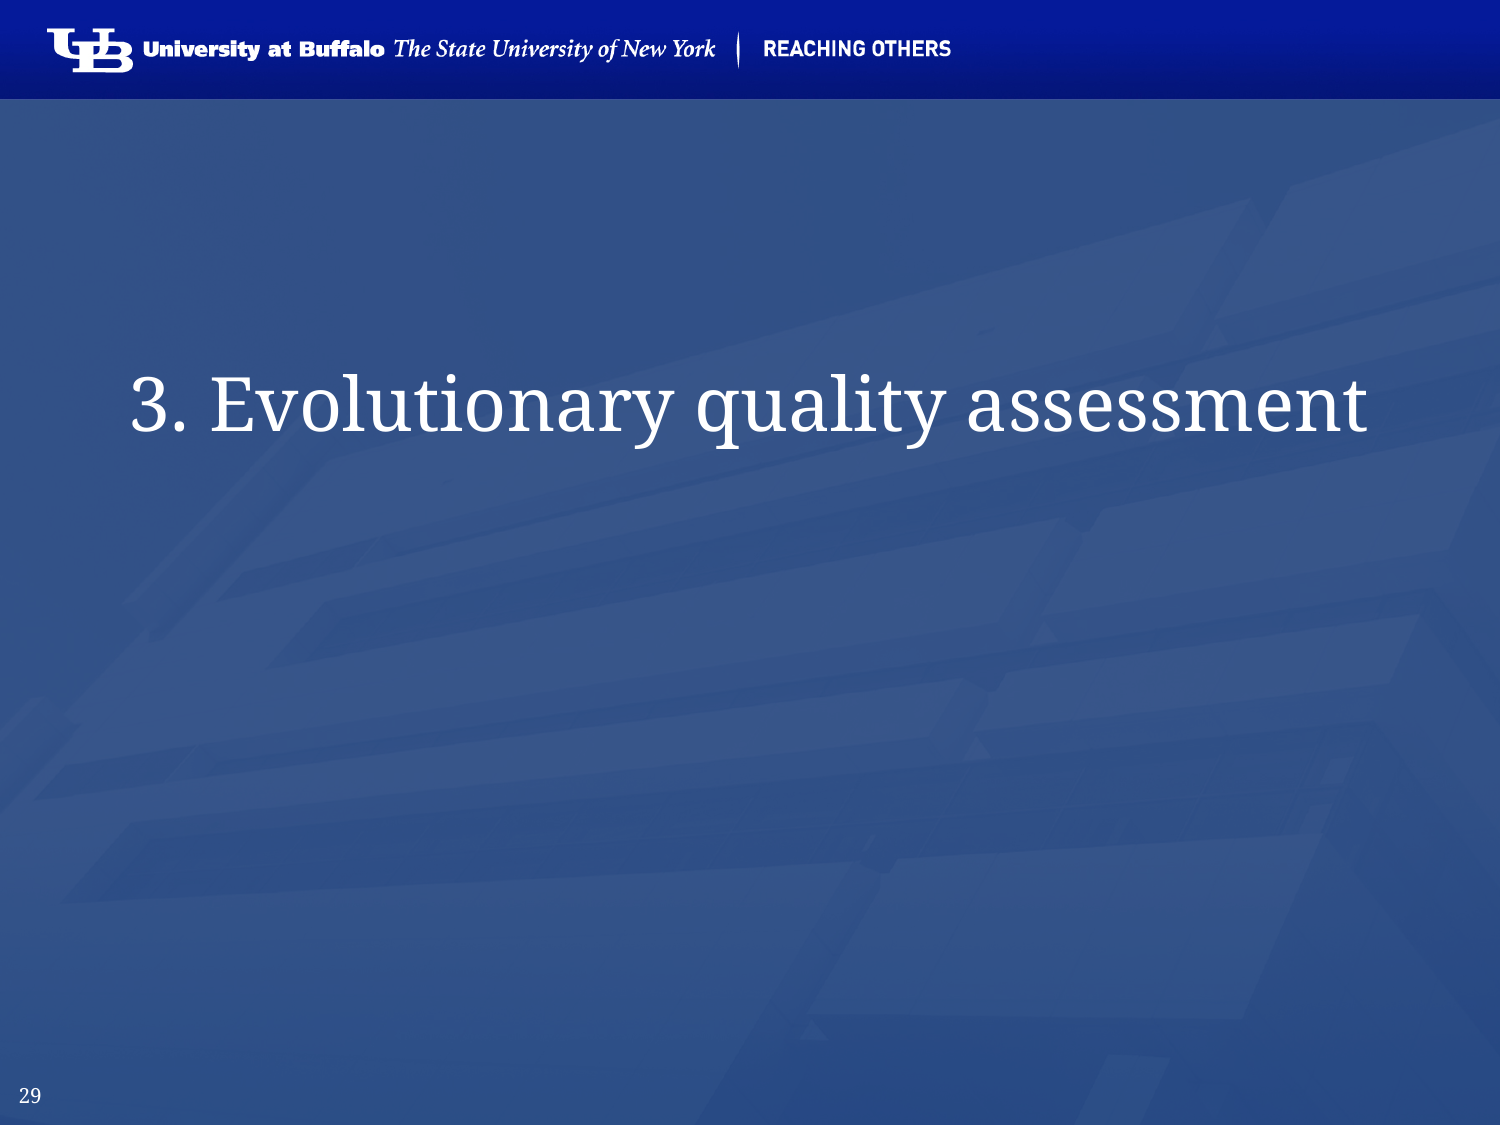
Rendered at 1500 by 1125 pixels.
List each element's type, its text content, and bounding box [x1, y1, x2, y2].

picture [0, 0, 1500, 99]
title 3. Evolutionary quality assessment [112, 349, 1388, 591]
